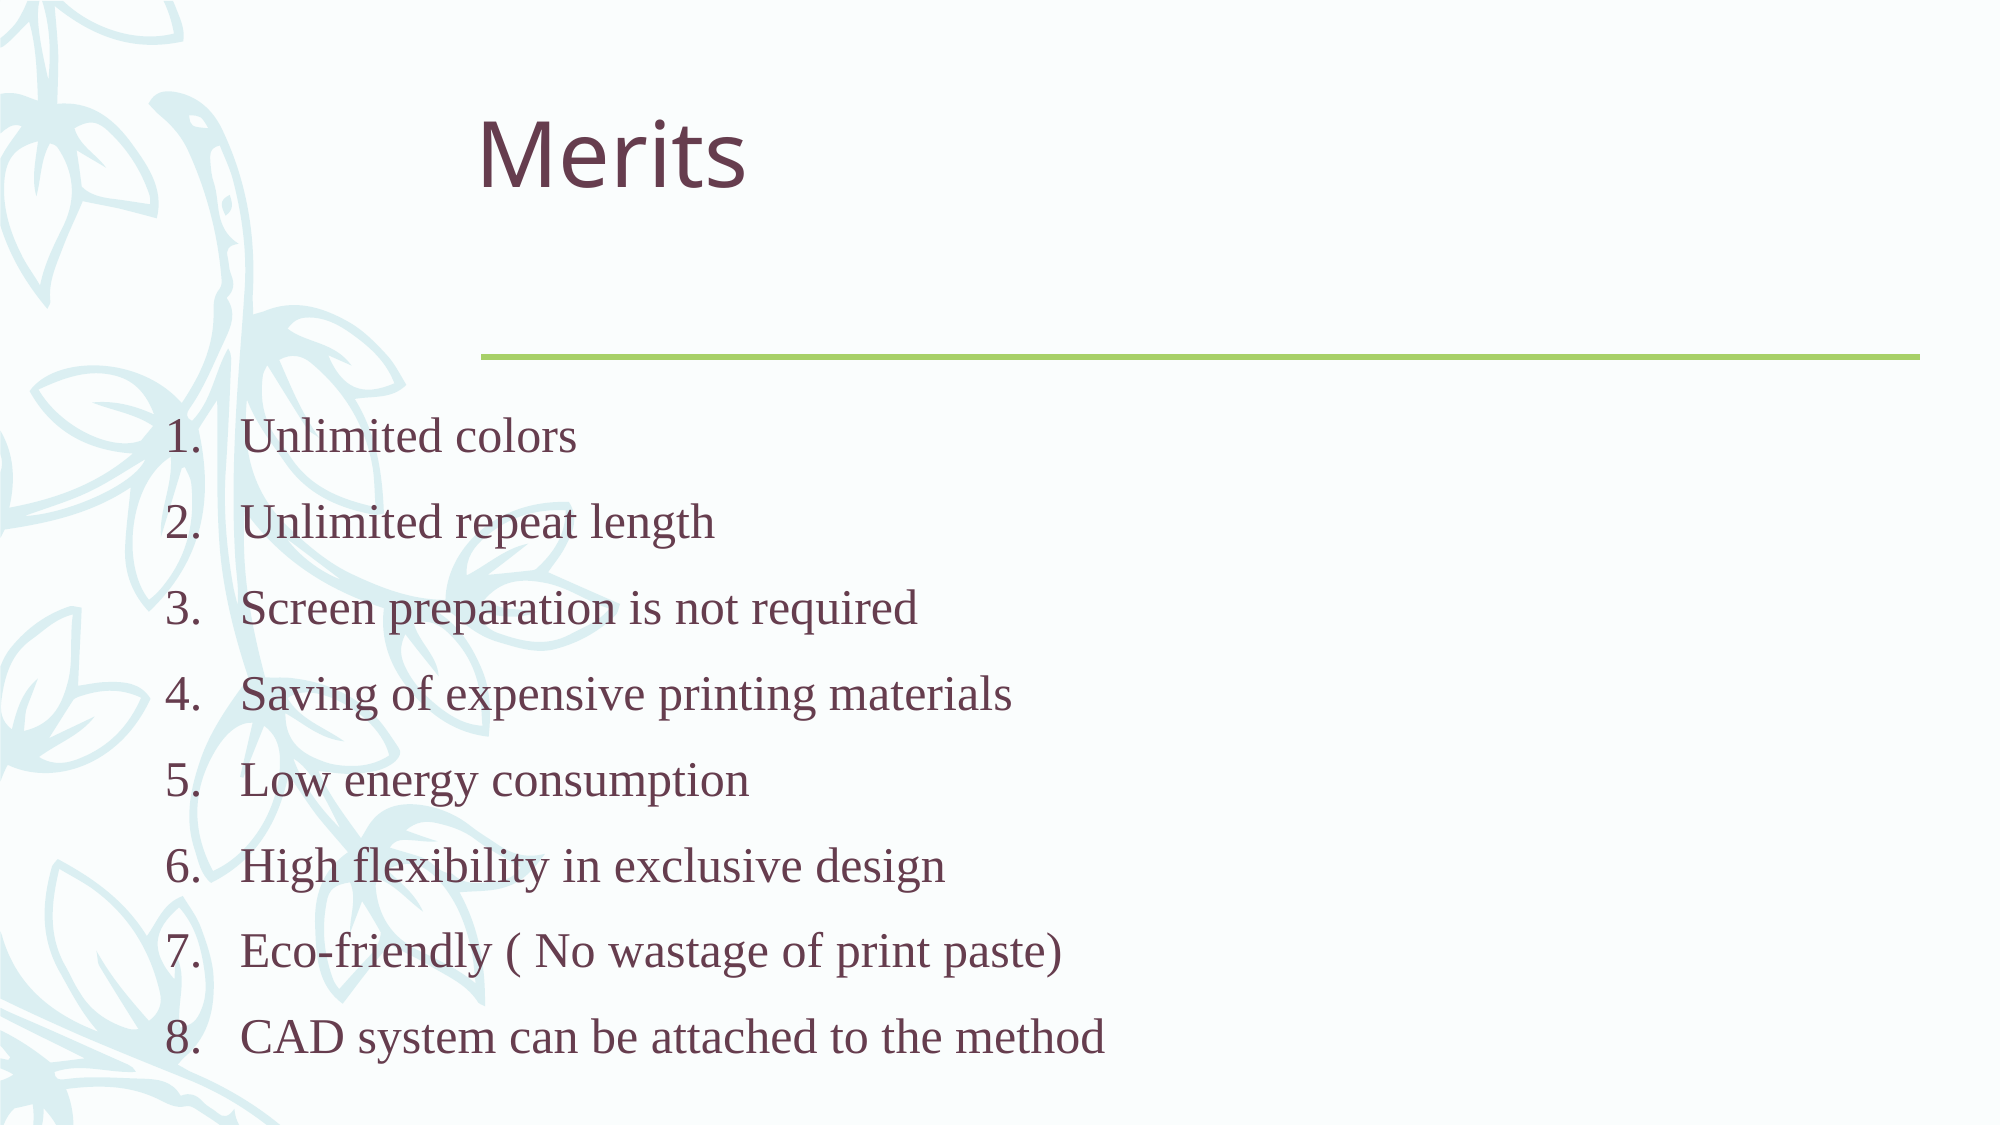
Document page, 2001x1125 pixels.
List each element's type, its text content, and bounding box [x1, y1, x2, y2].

title Merits [460, 93, 1920, 350]
list Unlimited colors Unlimited repeat length Screen preparation is not required Saving of expensive printing materials Low energy consumption High flexibility in exclusive design Eco-friendly ( No wastage of print paste) CAD system can be attached to the method [149, 388, 1850, 1105]
